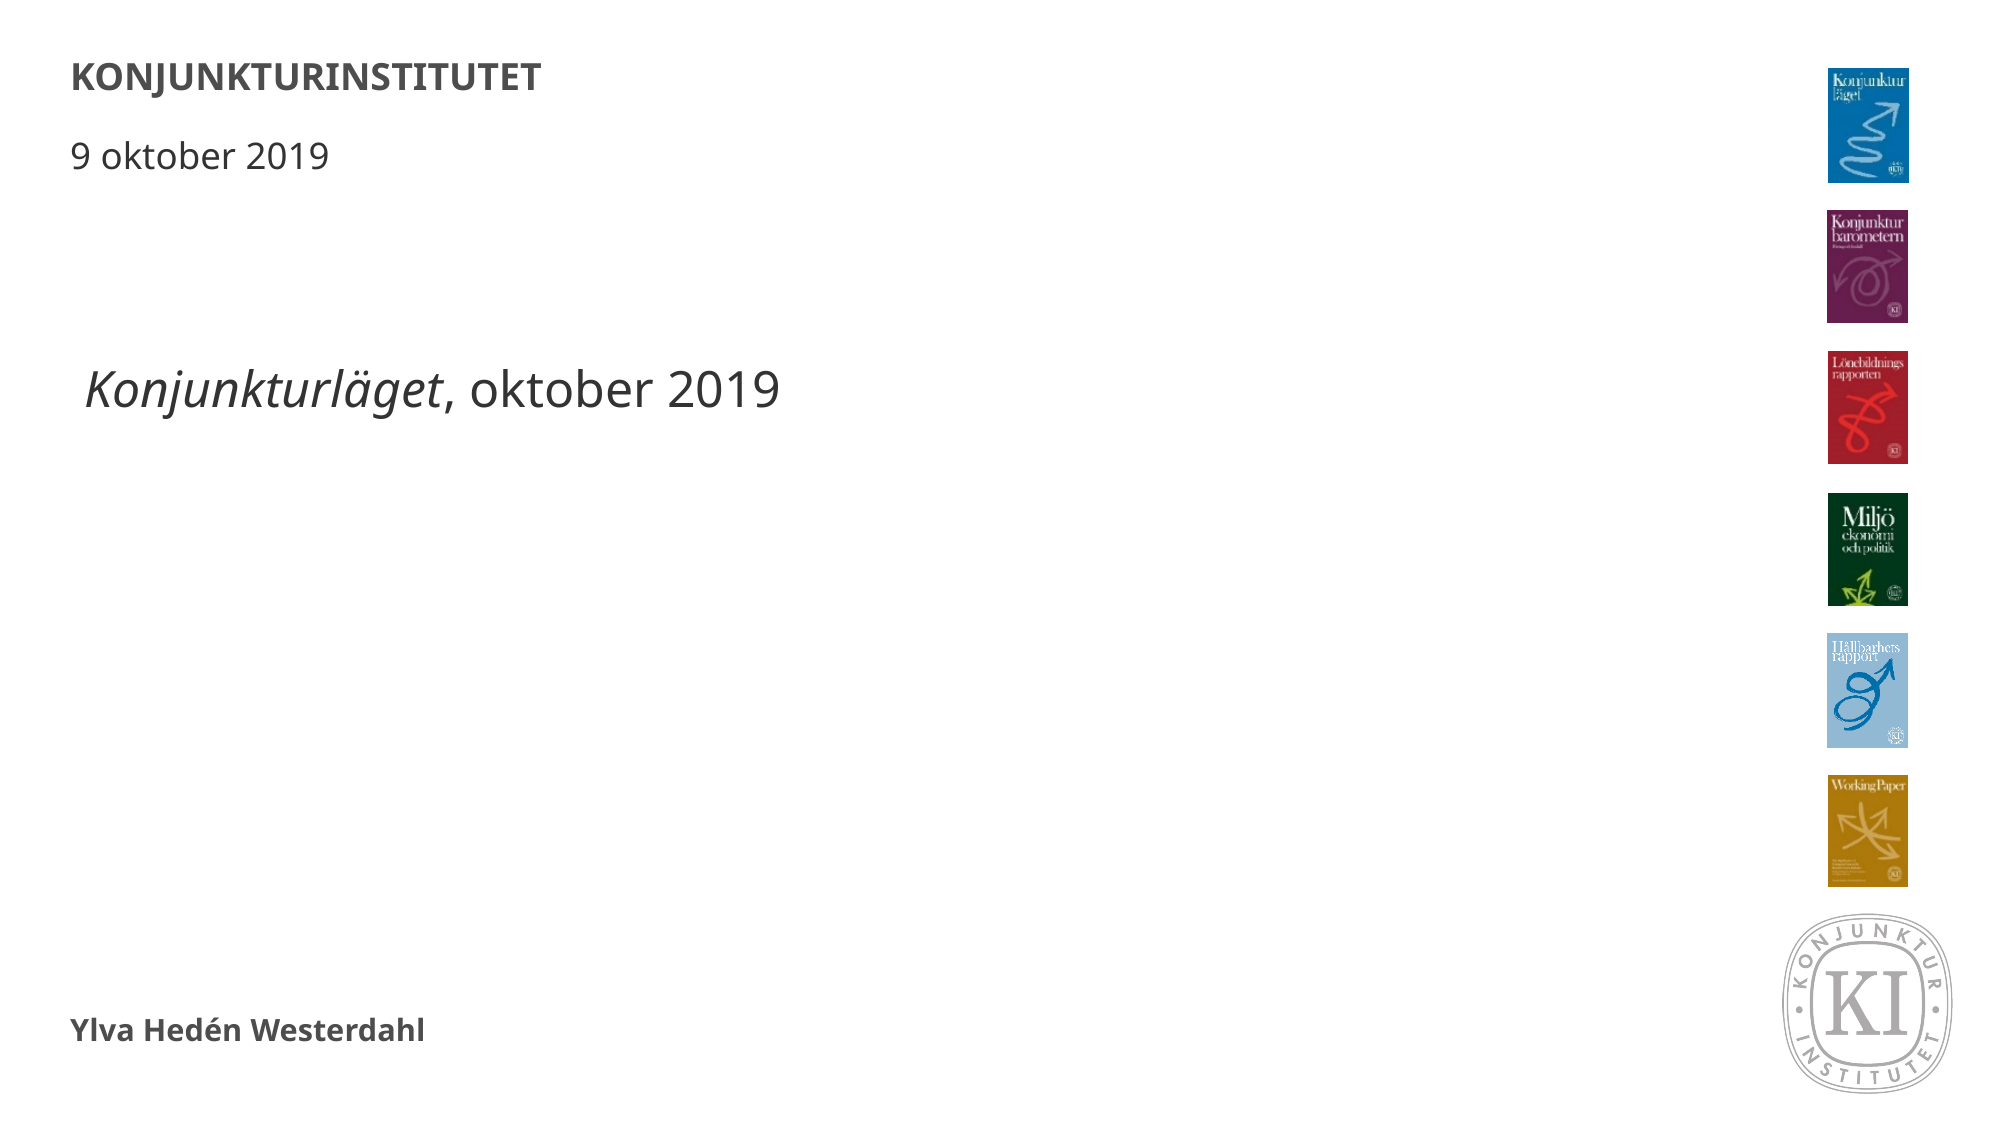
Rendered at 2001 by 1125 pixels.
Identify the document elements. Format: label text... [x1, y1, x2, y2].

picture [1827, 633, 1908, 748]
picture [1828, 68, 1909, 183]
picture [1842, 68, 1853, 73]
title KONJUNKTURINSTITUTET [55, 45, 1441, 114]
list 9 oktober 2019 [55, 125, 1441, 185]
picture [1828, 351, 1908, 464]
picture [1828, 775, 1908, 887]
list Konjunkturläget, oktober 2019 [69, 349, 1786, 587]
picture [1782, 913, 1953, 1094]
picture [1828, 493, 1908, 606]
picture [1827, 210, 1908, 323]
subtitle Ylva Hedén Westerdahl [55, 1003, 1456, 1056]
picture [1903, 68, 1909, 76]
